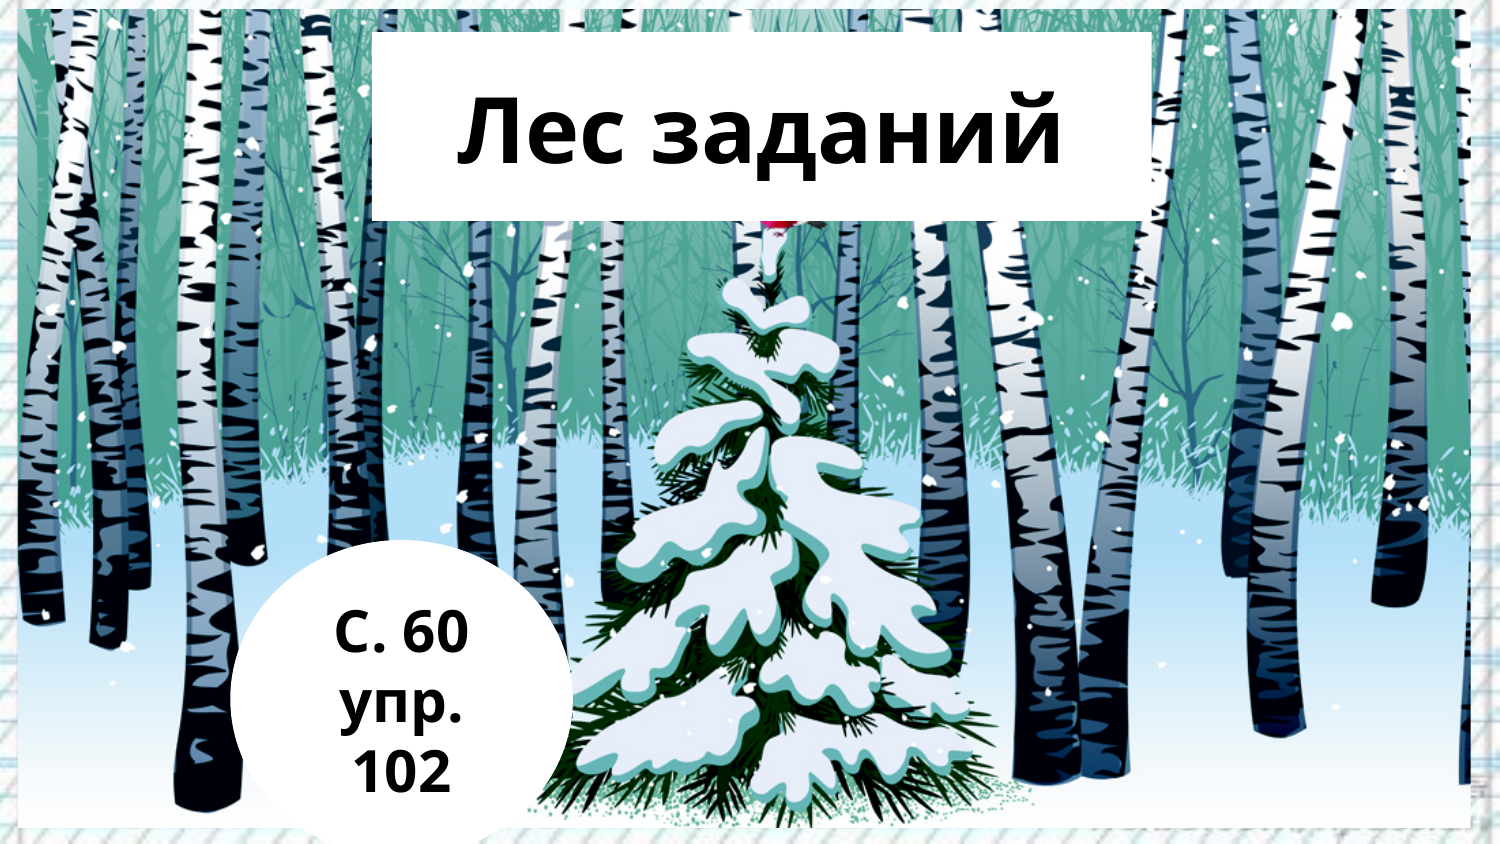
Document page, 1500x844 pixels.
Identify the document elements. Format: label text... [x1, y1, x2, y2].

text_box С. 60 упр. 102 [316, 837, 487, 844]
picture [17, 9, 1471, 828]
